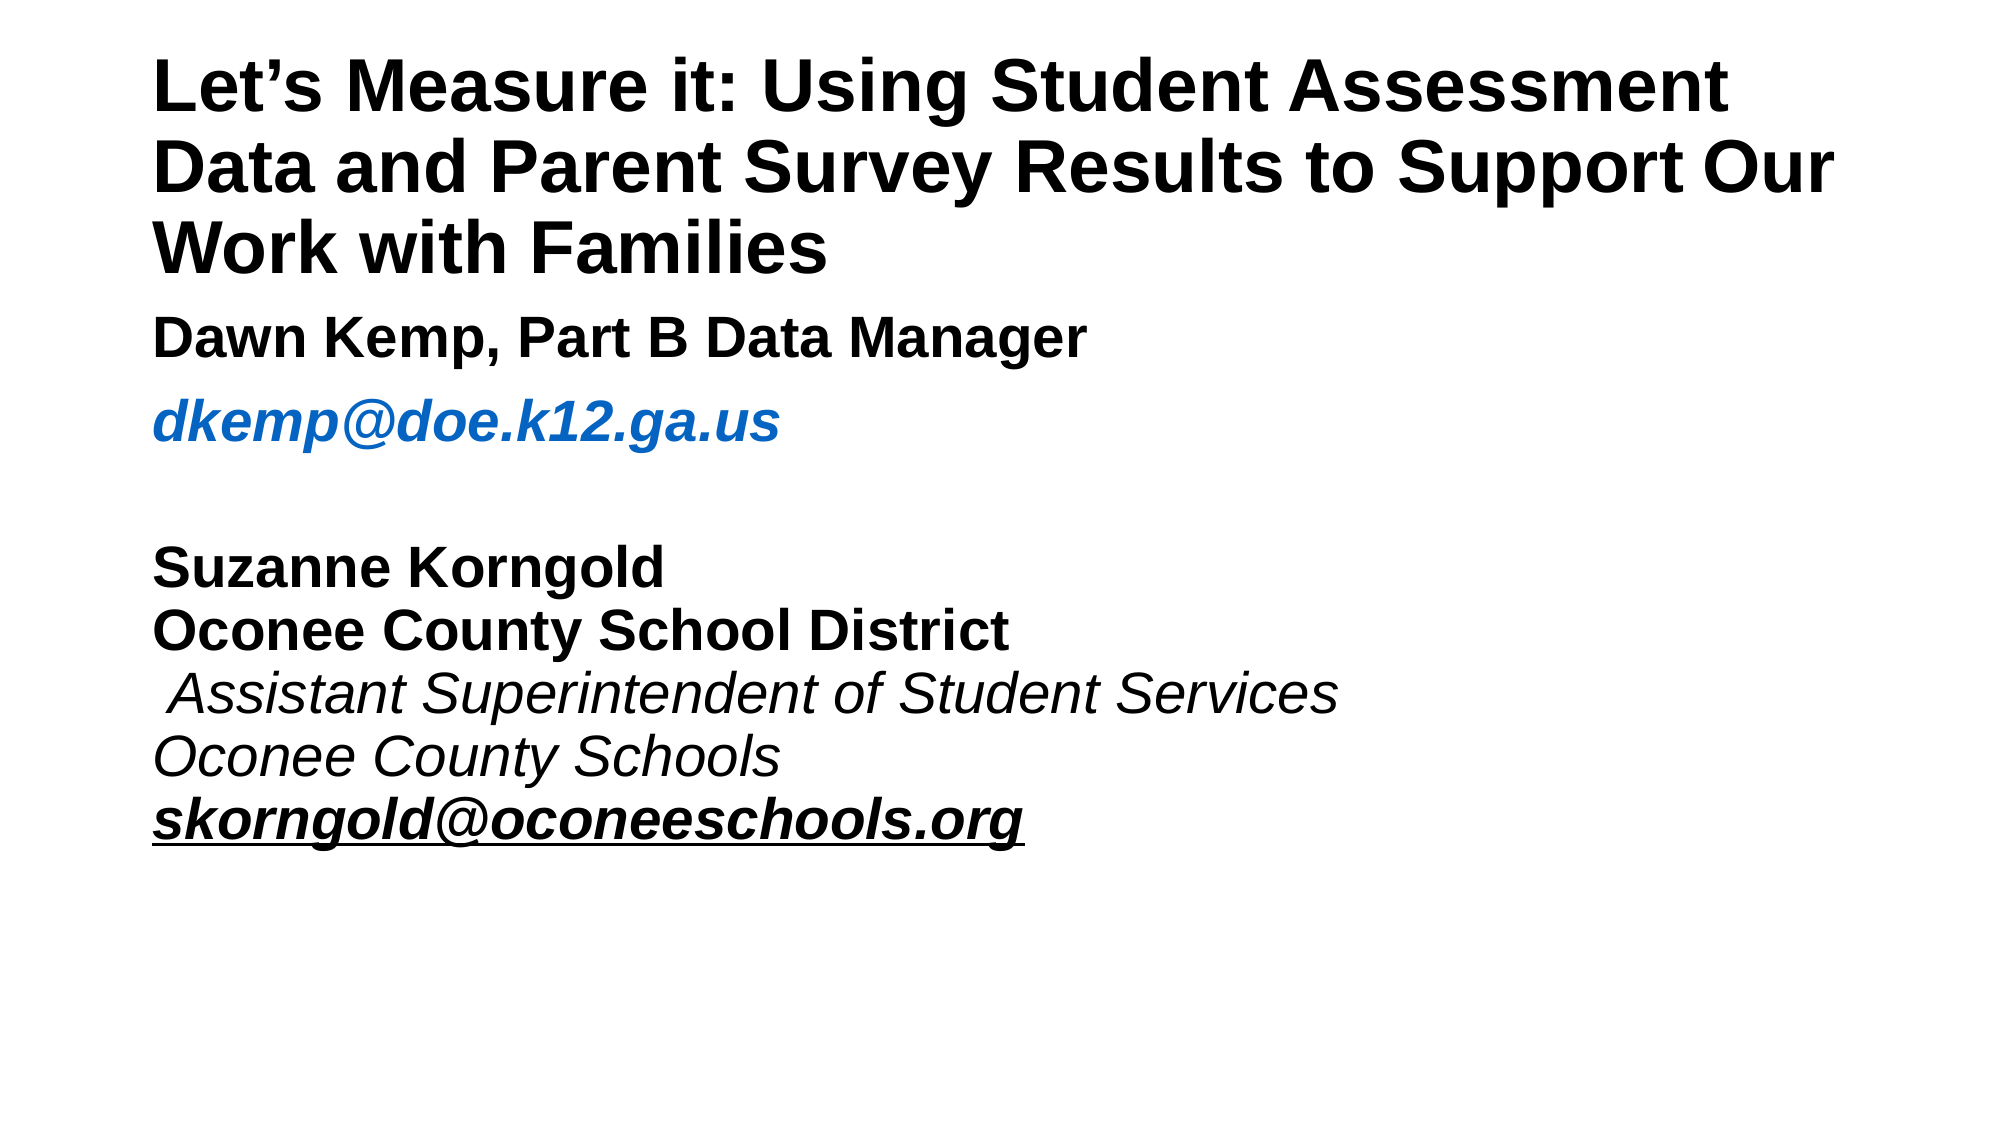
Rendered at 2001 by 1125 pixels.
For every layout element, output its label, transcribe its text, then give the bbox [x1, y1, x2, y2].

list Dawn Kemp, Part B Data Manager dkemp@doe.k12.ga.us Suzanne Korngold Oconee County School District Assistant Superintendent of Student Services Oconee County Schools skorngold@oconeeschools.org [137, 299, 1863, 1014]
title Let’s Measure it: Using Student Assessment Data and Parent Survey Results to Support Our Work with Families [137, 59, 1863, 278]
